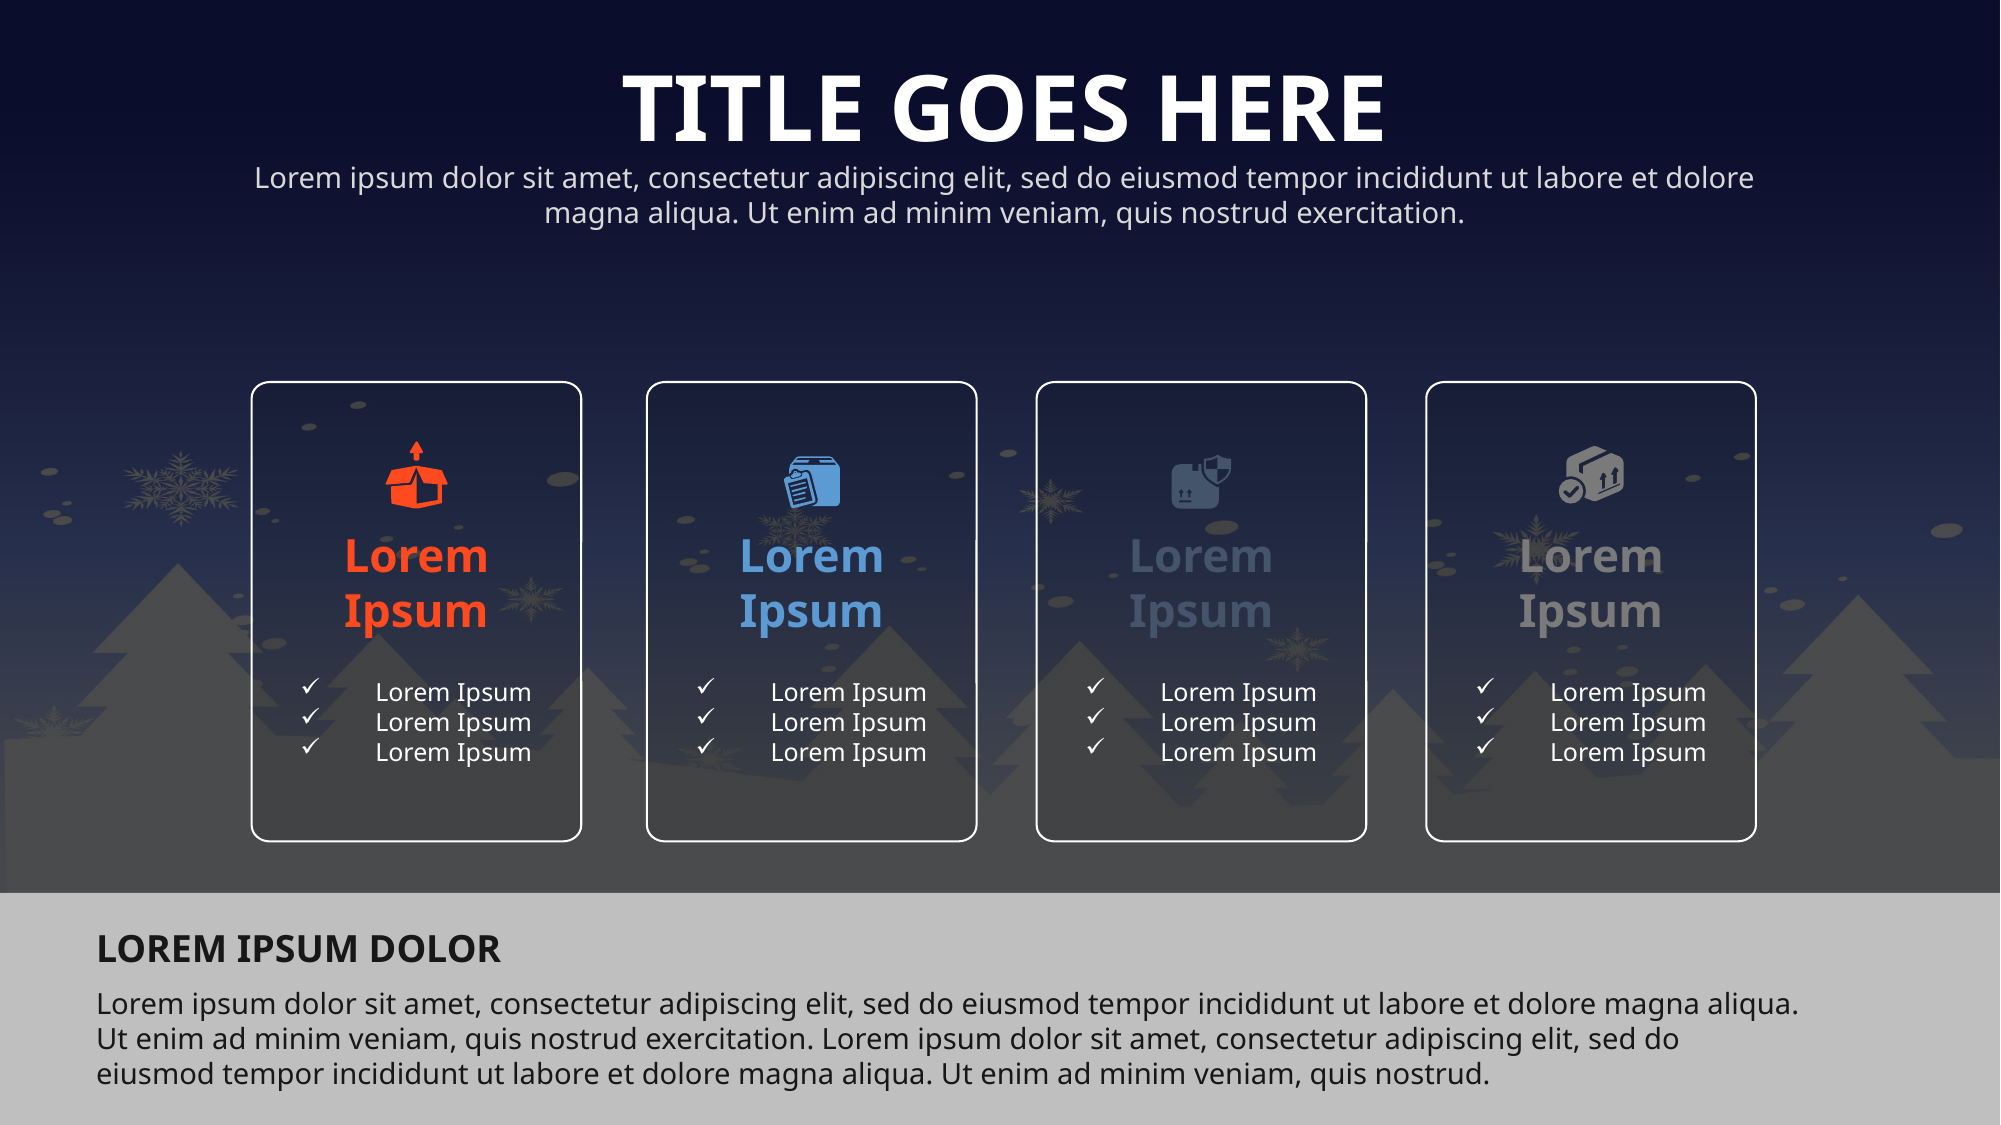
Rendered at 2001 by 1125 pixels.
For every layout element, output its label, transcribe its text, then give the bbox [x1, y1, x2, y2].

text_box Lorem Ipsum Lorem Ipsum Lorem Ipsum Lorem Ipsum [1425, 380, 1757, 843]
text_box [1566, 446, 1624, 502]
text_box [409, 441, 423, 461]
text_box LOREM IPSUM DOLOR Lorem ipsum dolor sit amet, consectetur adipiscing elit, sed do eiusmod tempor incididunt ut labore et dolore magna aliqua. Ut enim ad minim veniam, quis nostrud exercitation. Lorem ipsum dolor sit amet, consectetur adipiscing elit, sed do eiusmod tempor incididunt ut labore et dolore magna aliqua. Ut enim ad minim veniam, quis nostrud. [81, 918, 1818, 1098]
text_box [1558, 479, 1584, 504]
text_box [385, 465, 448, 509]
text_box [0, 892, 2000, 1125]
text_box TITLE GOES HERE Lorem ipsum dolor sit amet, consectetur adipiscing elit, sed do eiusmod tempor incididunt ut labore et dolore magna aliqua. Ut enim ad minim veniam, quis nostrud exercitation. [192, 42, 1818, 237]
text_box [784, 456, 840, 509]
text_box [1171, 454, 1232, 509]
text_box Lorem Ipsum Lorem Ipsum Lorem Ipsum Lorem Ipsum [250, 380, 583, 843]
text_box Lorem Ipsum Lorem Ipsum Lorem Ipsum Lorem Ipsum [645, 380, 978, 843]
text_box Lorem Ipsum Lorem Ipsum Lorem Ipsum Lorem Ipsum [1035, 380, 1368, 843]
